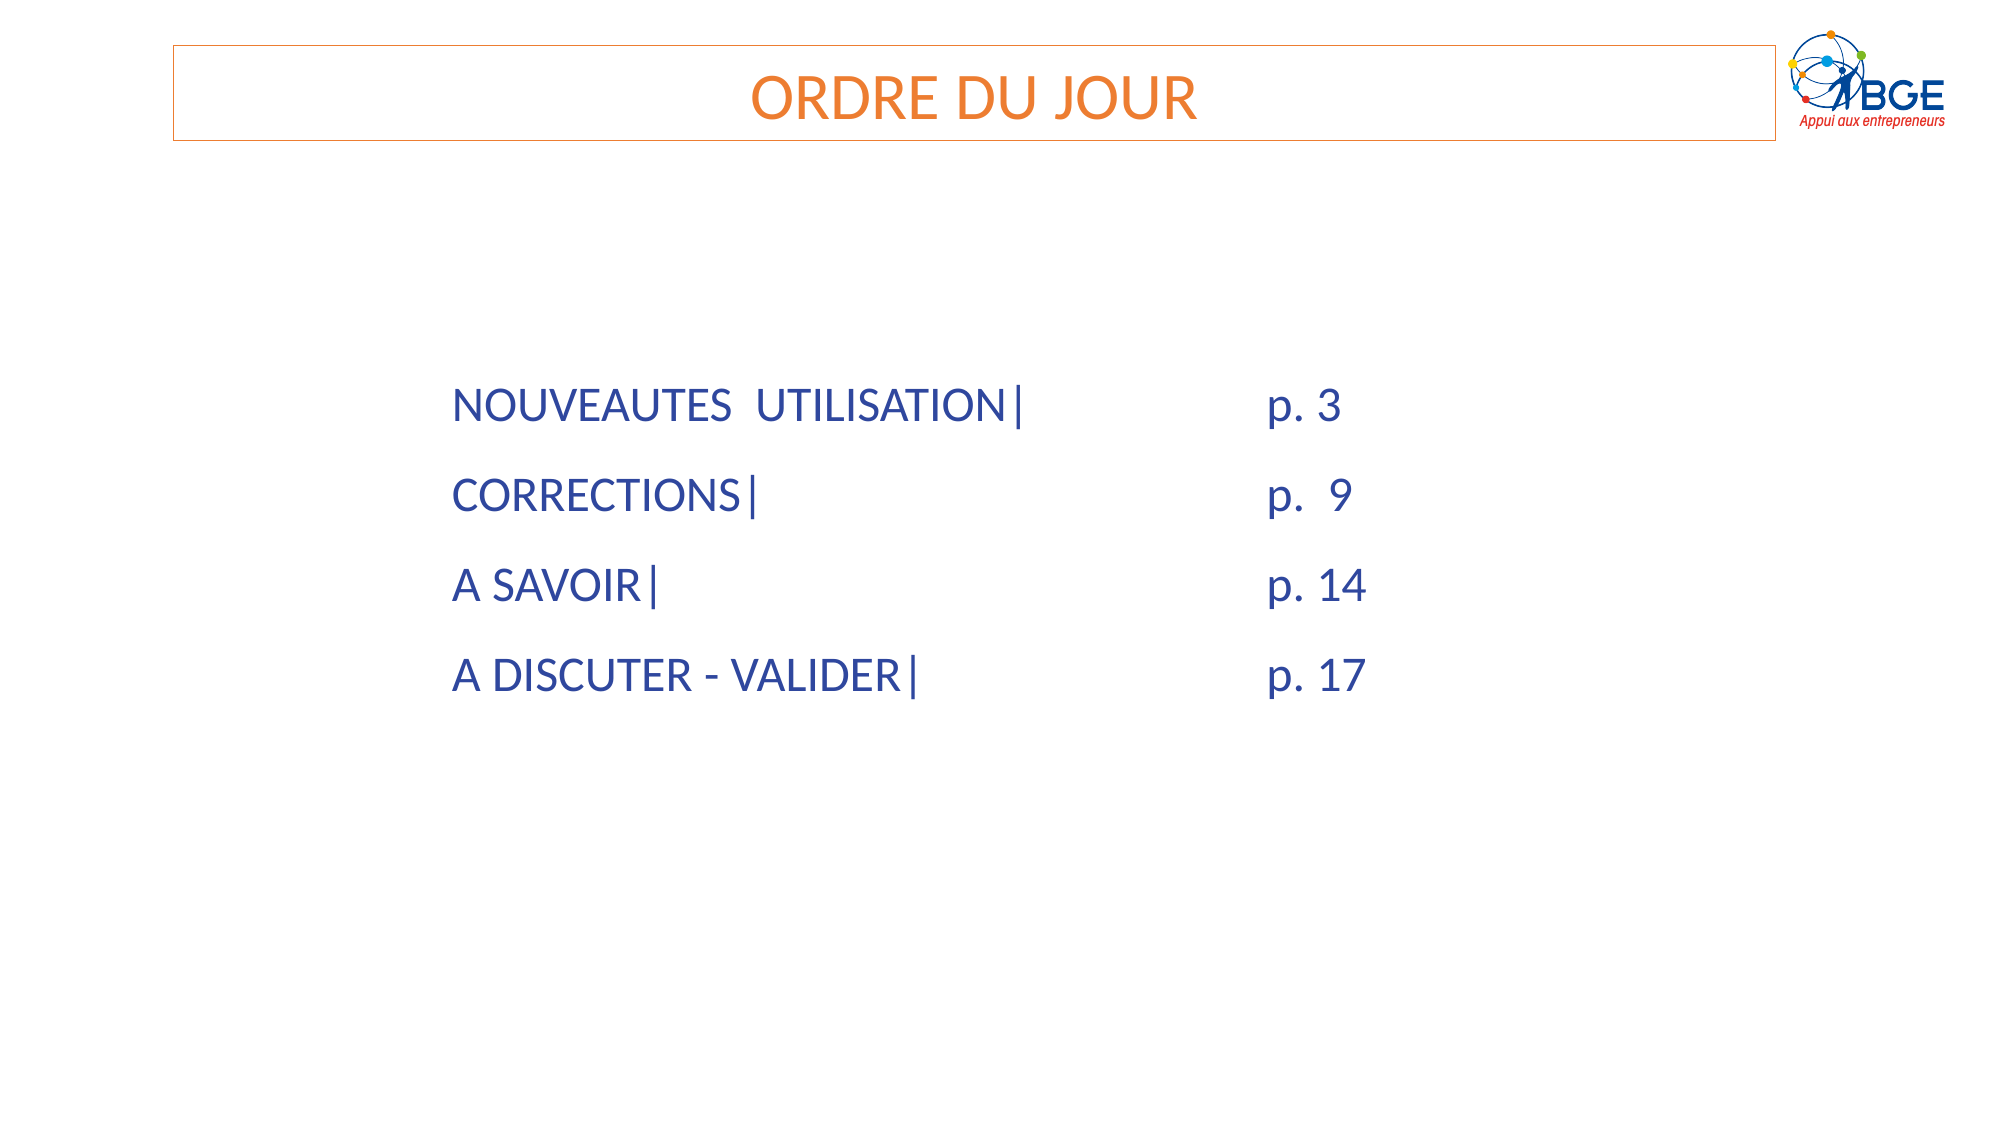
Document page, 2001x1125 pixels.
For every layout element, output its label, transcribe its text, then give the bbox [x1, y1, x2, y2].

picture [1775, 26, 1956, 143]
text_box p. 3 p. 9 p. 14 p. 17 [1251, 334, 1382, 709]
text_box NOUVEAUTES UTILISATION| CORRECTIONS| A SAVOIR| A DISCUTER - VALIDER| [437, 334, 1045, 754]
text_box ORDRE DU JOUR [173, 45, 1775, 141]
